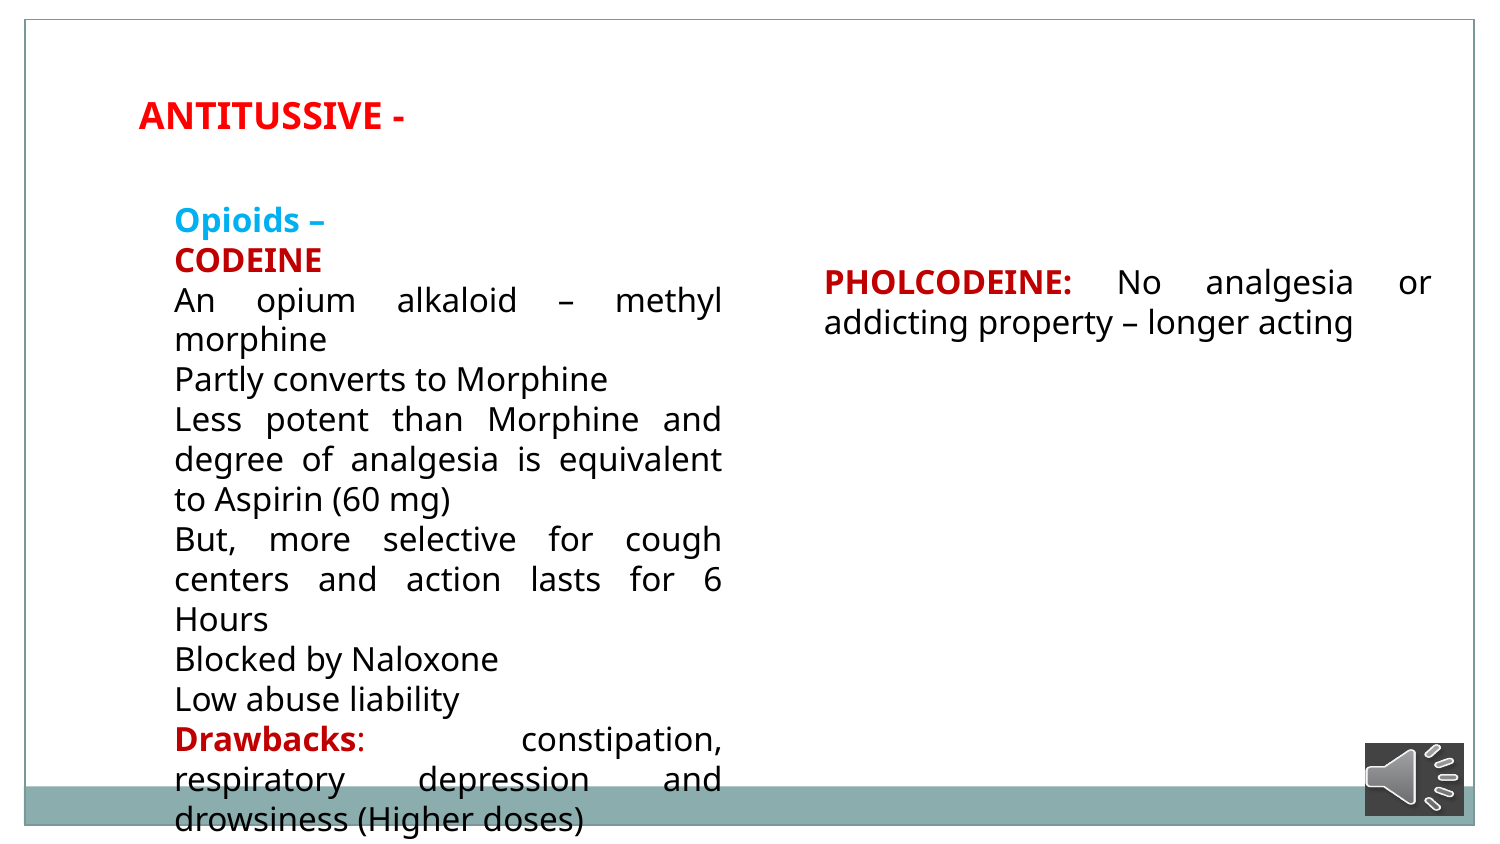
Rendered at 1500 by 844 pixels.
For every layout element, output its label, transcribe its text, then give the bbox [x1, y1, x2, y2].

text_box ANTITUSSIVE - [123, 85, 1166, 145]
text_box Opioids – CODEINE An opium alkaloid – methyl morphine Partly converts to Morphine Less potent than Morphine and degree of analgesia is equivalent to Aspirin (60 mg) But, more selective for cough centers and action lasts for 6 Hours Blocked by Naloxone Low abuse liability Drawbacks: constipation, respiratory depression and drowsiness (Higher doses) Dose- 10-30 mg [159, 191, 739, 844]
picture [1364, 741, 1465, 818]
text_box PHOLCODEINE: No analgesia or addicting property – longer acting [809, 209, 1447, 349]
